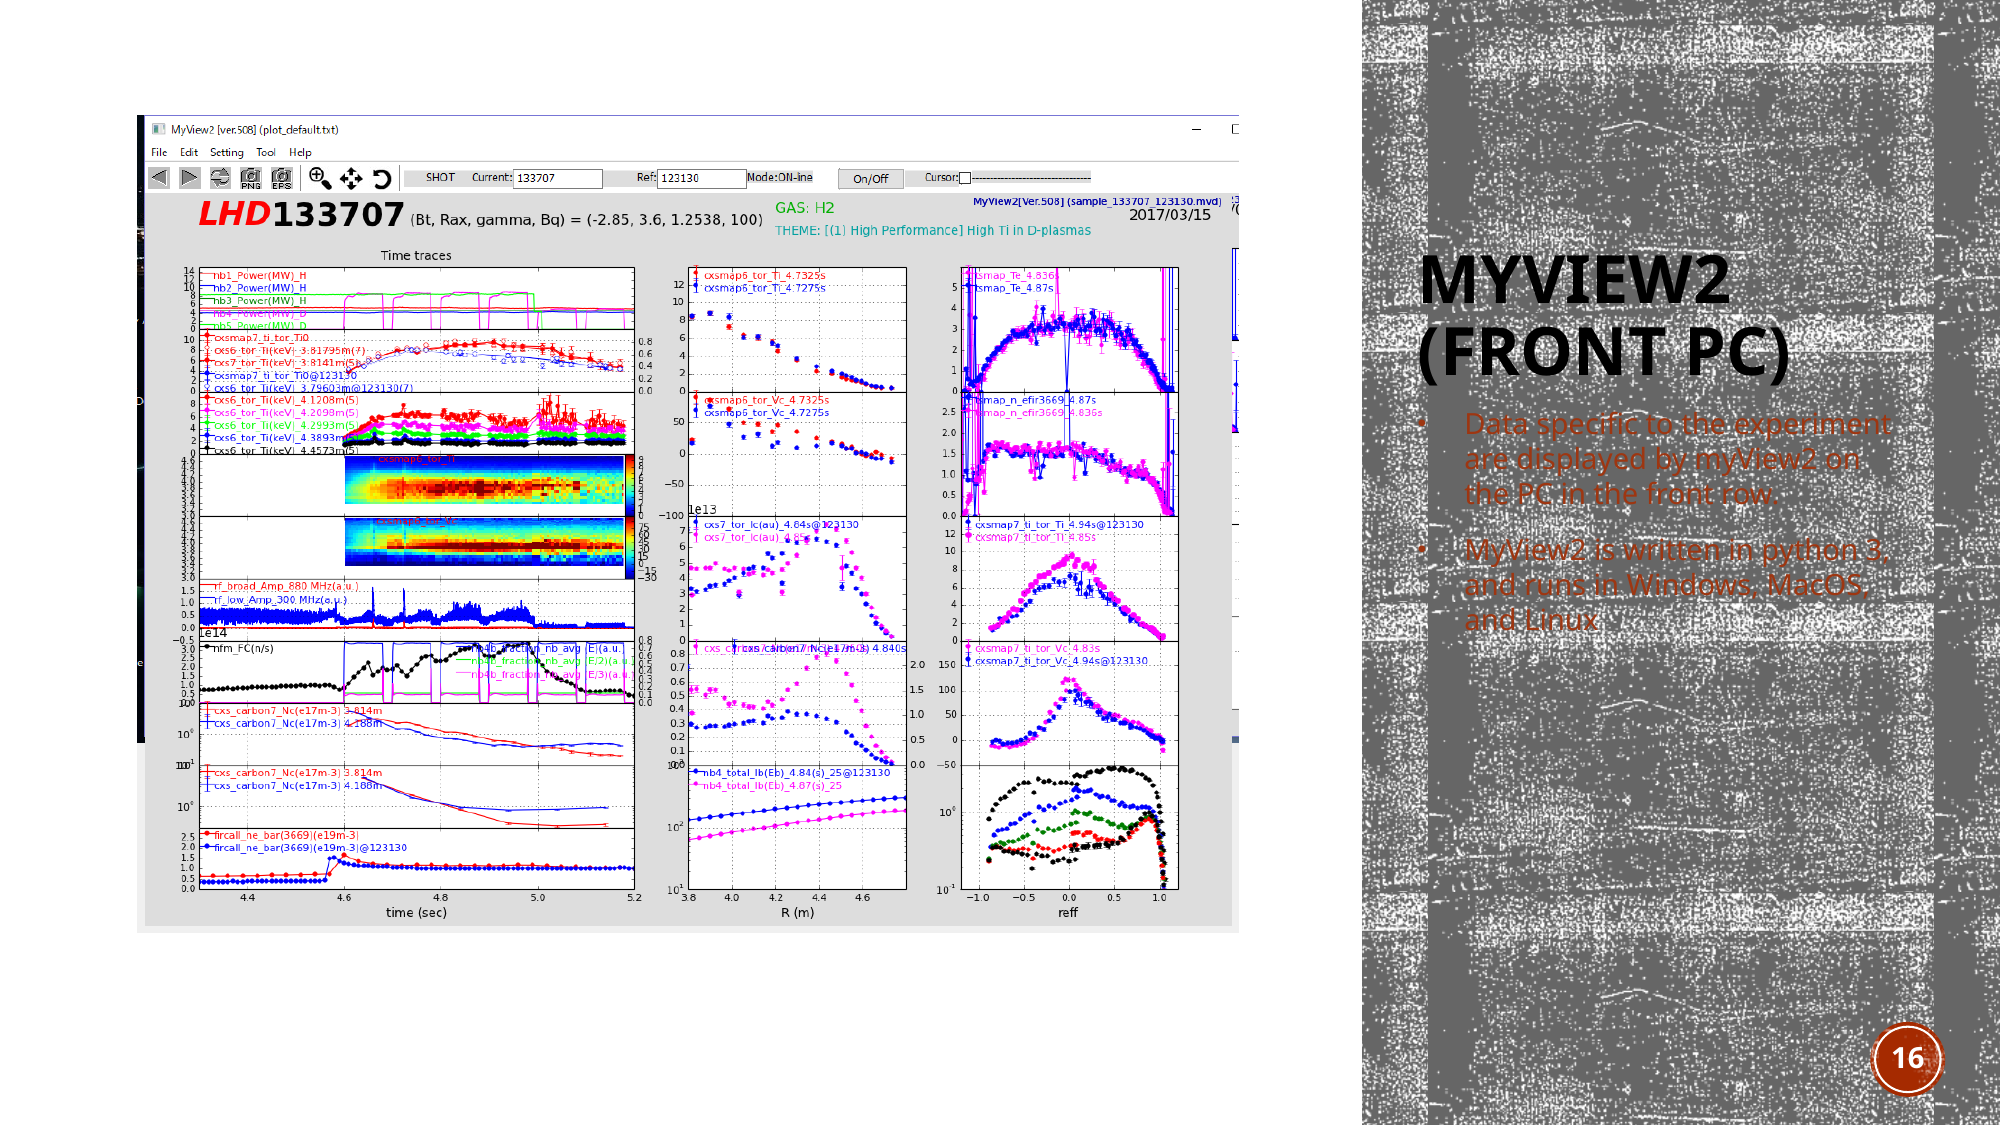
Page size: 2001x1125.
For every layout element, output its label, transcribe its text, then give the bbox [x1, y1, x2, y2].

title MyView2 (front pc) [1402, 112, 1928, 397]
list Data specific to the experiment are displayed by myView2 on the PC in the front row. MyView2 is written in python 3, and runs in Windows, MacOS, and Linux [1402, 397, 1928, 938]
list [140, 119, 1236, 930]
slide_number 16 [1855, 1028, 1961, 1089]
